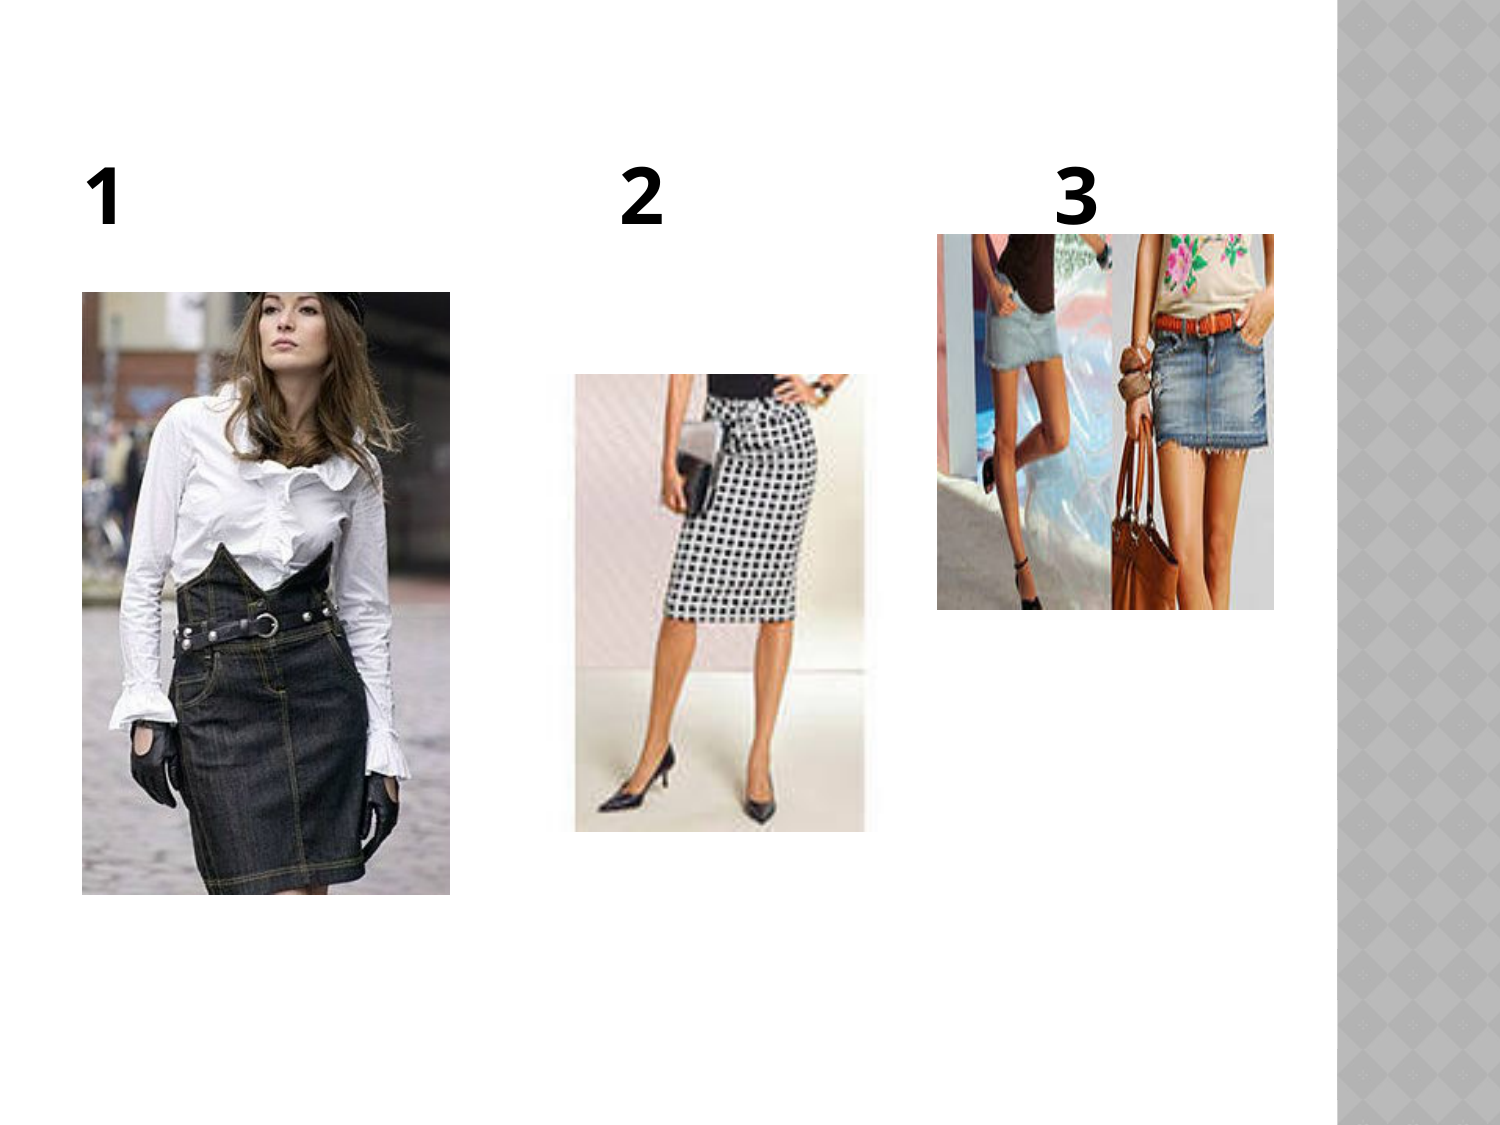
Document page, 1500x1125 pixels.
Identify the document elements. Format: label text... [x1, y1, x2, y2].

title 1 2 3 [75, 52, 1263, 240]
picture [937, 233, 1274, 610]
picture [526, 374, 915, 833]
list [81, 292, 450, 895]
